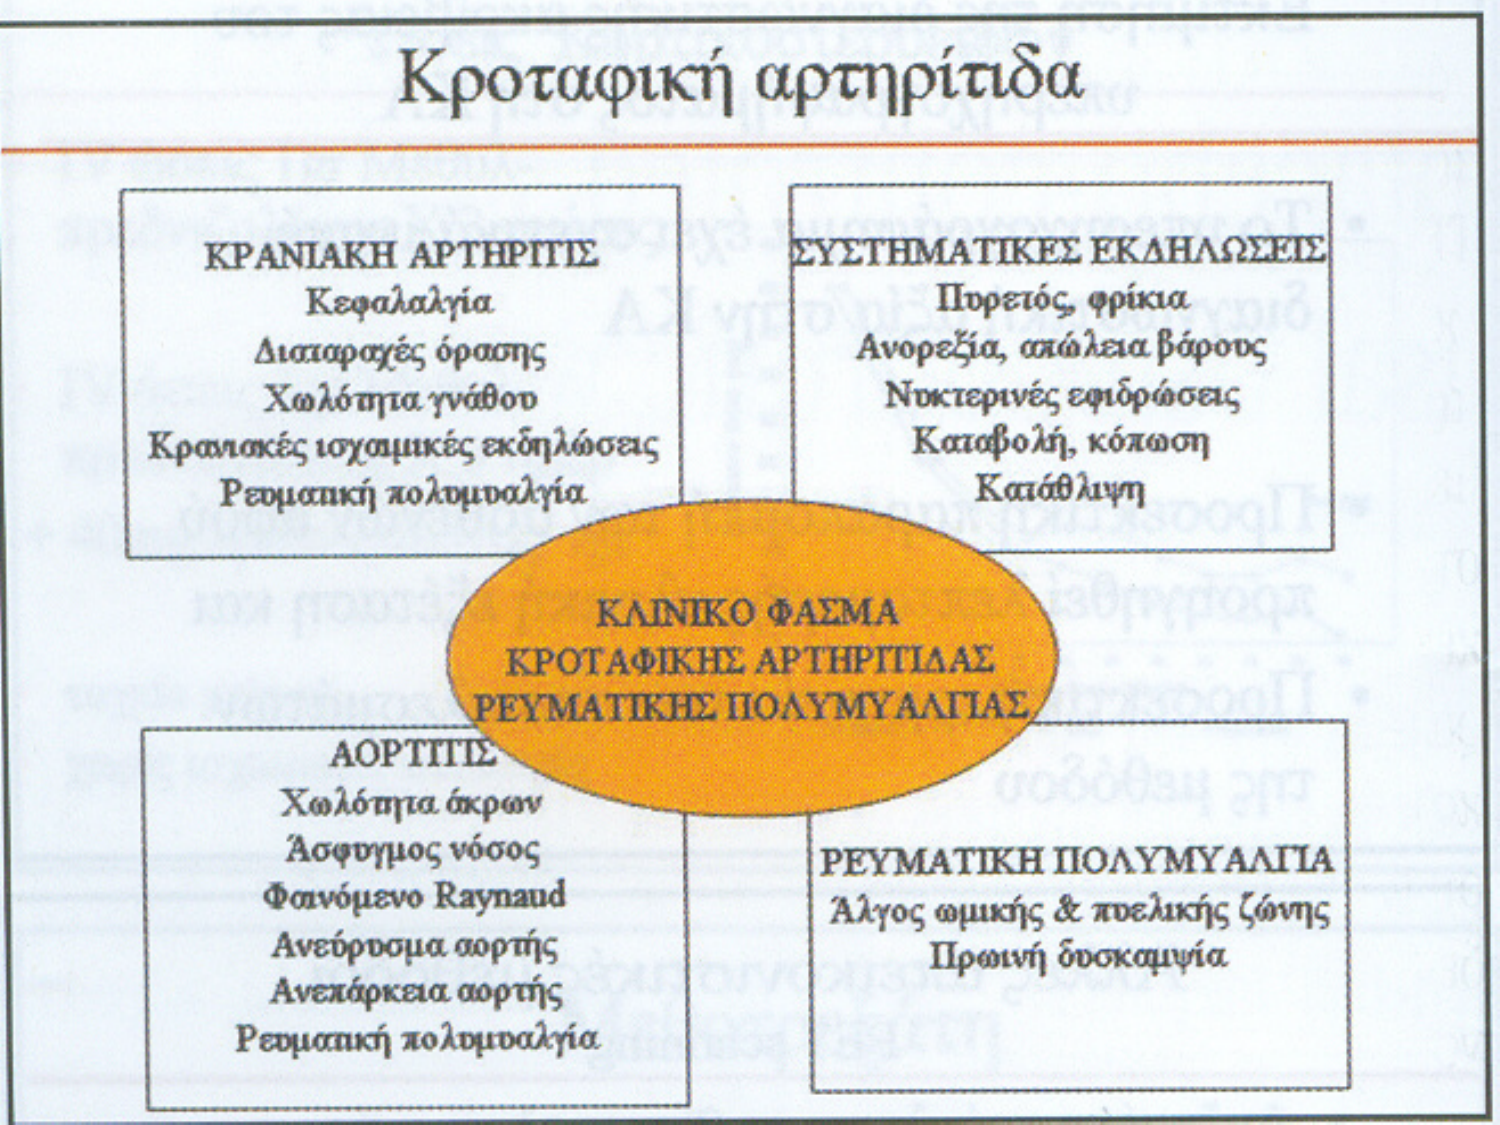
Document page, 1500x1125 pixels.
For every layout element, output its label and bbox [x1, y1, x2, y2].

list [0, 0, 1500, 1125]
